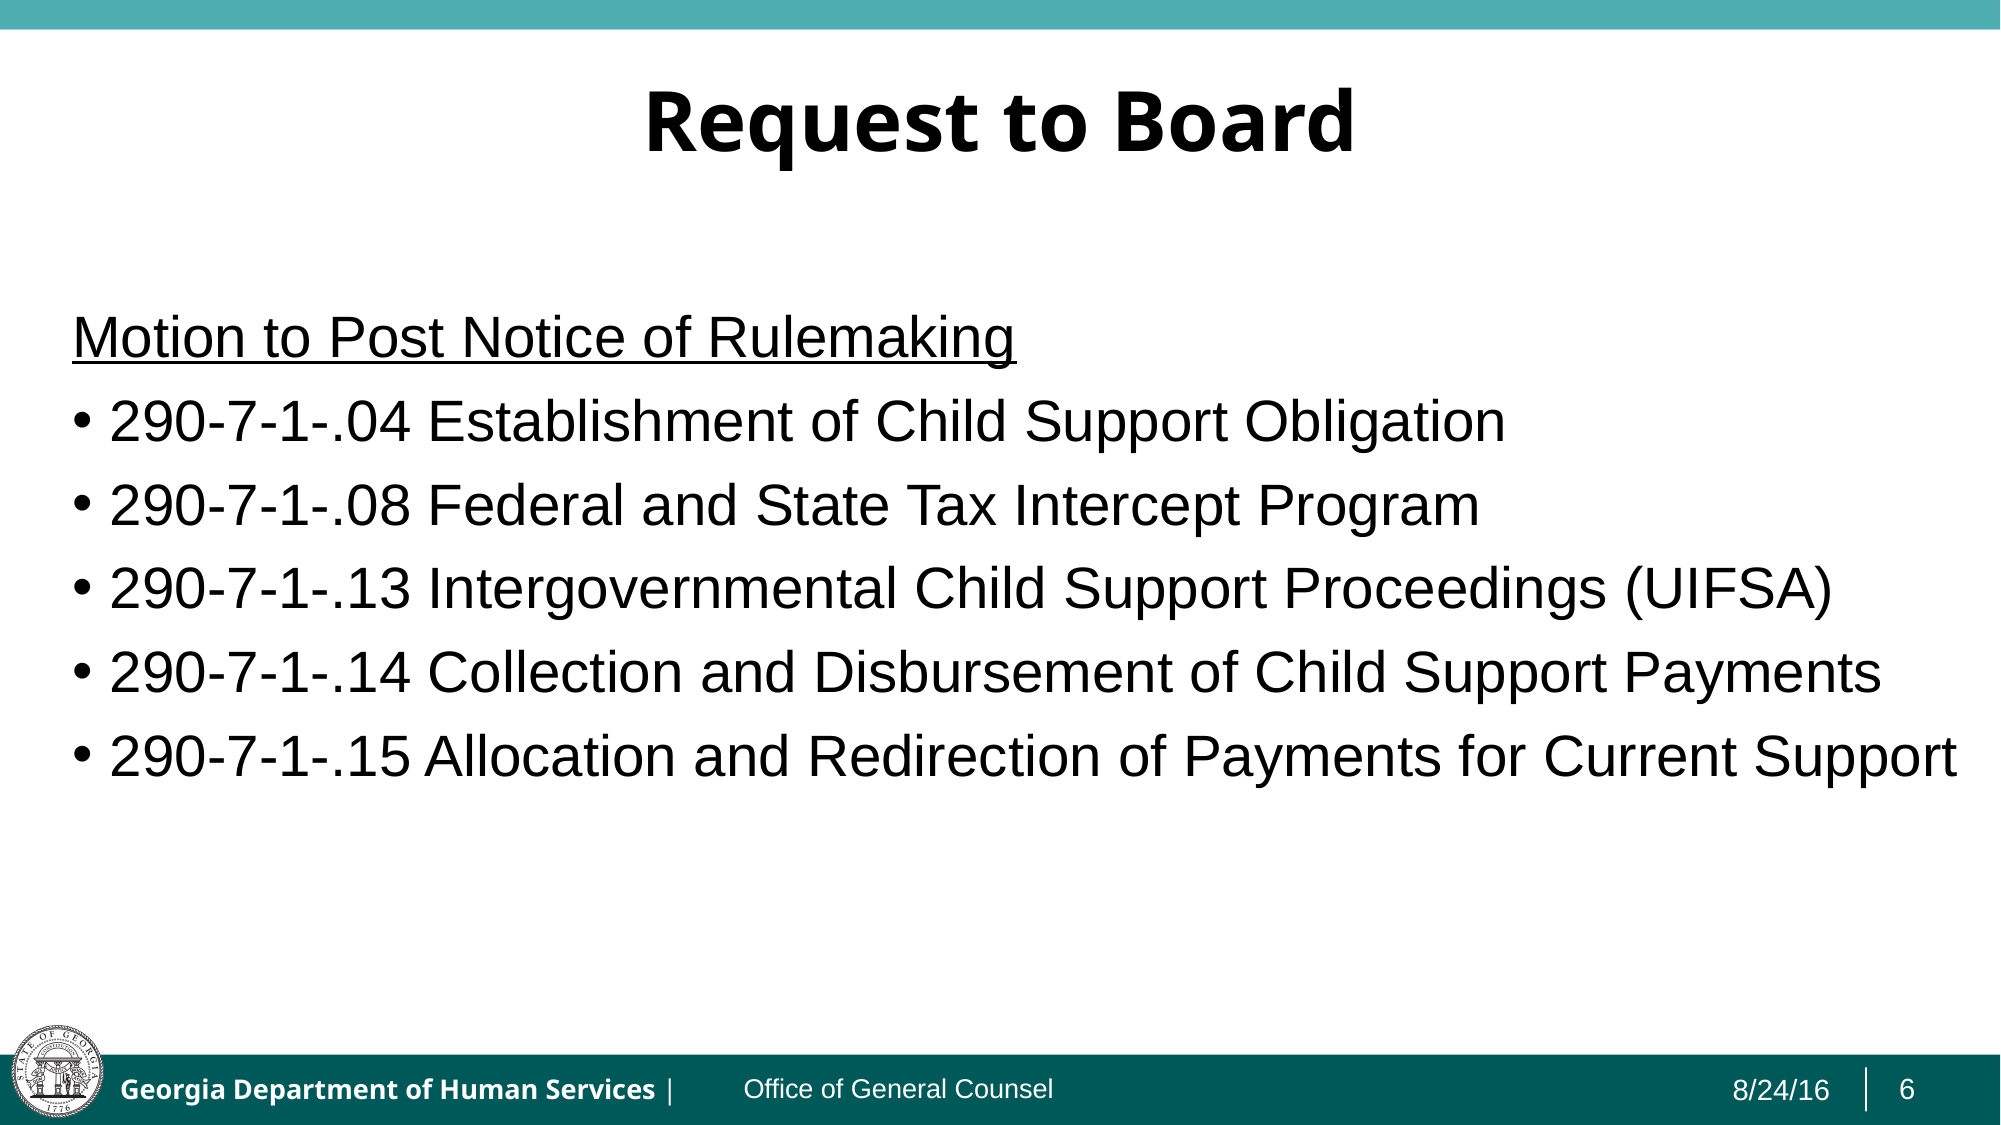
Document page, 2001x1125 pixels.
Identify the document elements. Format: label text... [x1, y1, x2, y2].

list Office of General Counsel [728, 1067, 1688, 1111]
list Motion to Post Notice of Rulemaking 290-7-1-.04 Establishment of Child Support Obligation 290-7-1-.08 Federal and State Tax Intercept Program 290-7-1-.13 Intergovernmental Child Support Proceedings (UIFSA) 290-7-1-.14 Collection and Disbursement of Child Support Payments 290-7-1-.15 Allocation and Redirection of Payments for Current Support [57, 209, 2000, 1016]
list 8/24/16 [1693, 1067, 1846, 1111]
text_box [1192, 601, 2000, 678]
picture [0, 0, 2001, 1125]
title Request to Board [57, 42, 1944, 209]
